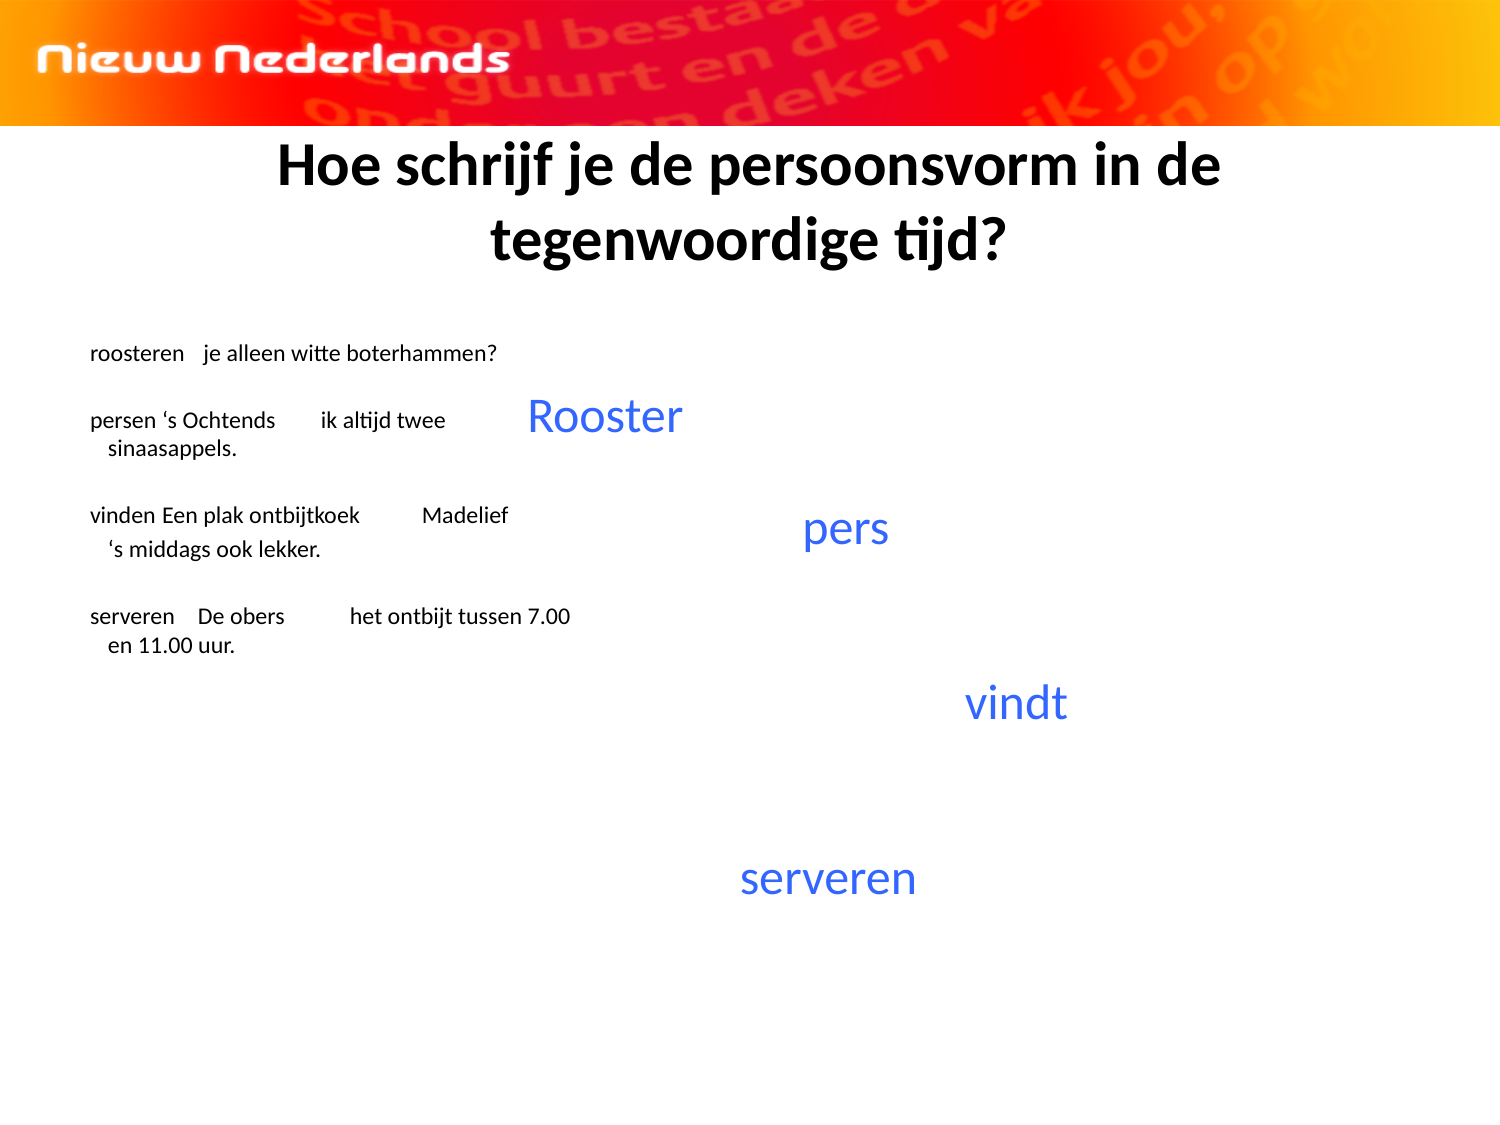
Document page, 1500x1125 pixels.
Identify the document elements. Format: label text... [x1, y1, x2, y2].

text_box Rooster [512, 374, 713, 510]
title 0 Hoe schrijf je de persoonsvorm in de tegenwoordige tijd? [75, 135, 1425, 262]
text_box serveren [724, 837, 938, 913]
list roosteren je alleen witte boterhammen? persen ‘s Ochtends ik altijd twee sinaasappels. vinden Een plak ontbijtkoek Madelief ‘s middags ook lekker. serveren De obers het ontbijt tussen 7.00 en 11.00 uur. [75, 262, 1488, 1005]
text_box vindt [949, 662, 1100, 738]
text_box pers [787, 487, 938, 563]
picture [0, 0, 1500, 126]
